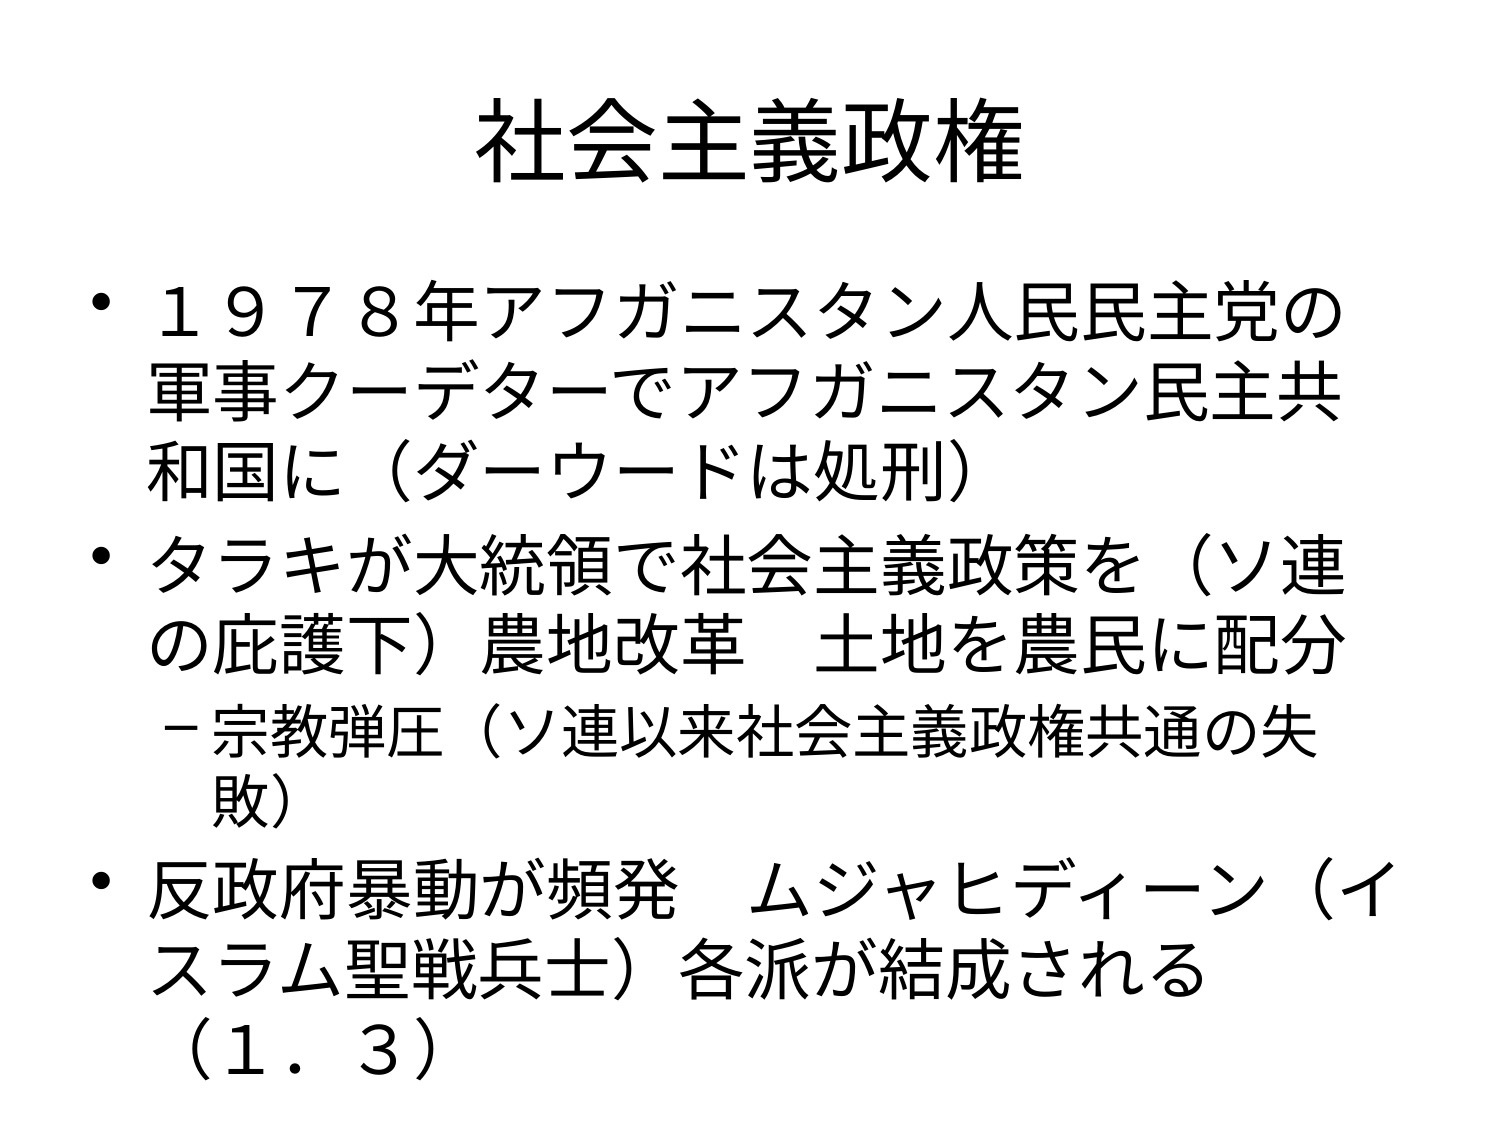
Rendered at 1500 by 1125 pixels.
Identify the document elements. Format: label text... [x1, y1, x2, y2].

title 社会主義政権 [74, 44, 1426, 233]
list １９７８年アフガニスタン人民民主党の軍事クーデターでアフガニスタン民主共和国に（ダーウードは処刑） タラキが大統領で社会主義政策を（ソ連の庇護下）農地改革 土地を農民に配分 宗教弾圧（ソ連以来社会主義政権共通の失敗） 反政府暴動が頻発 ムジャヒディーン（イスラム聖戦兵士）各派が結成される（１．３） [74, 262, 1426, 1006]
